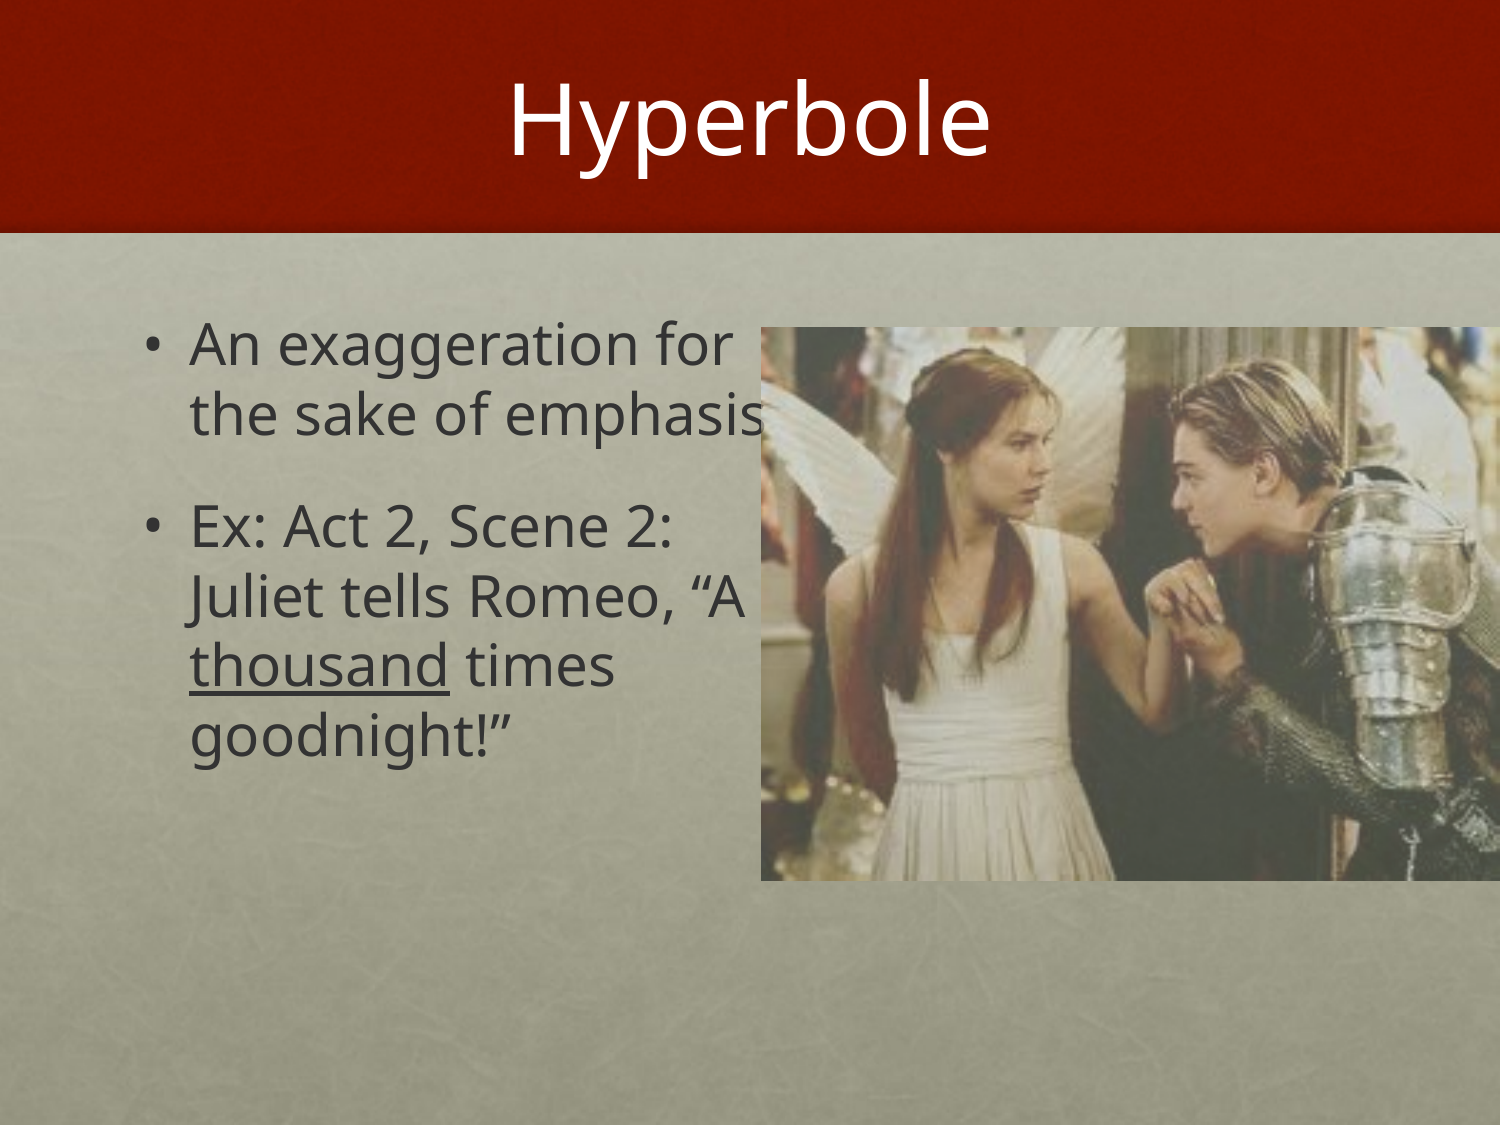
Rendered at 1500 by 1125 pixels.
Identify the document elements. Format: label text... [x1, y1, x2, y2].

picture [0, 214, 1500, 1125]
list An exaggeration for the sake of emphasis Ex: Act 2, Scene 2: Juliet tells Romeo, “A thousand times goodnight!” [127, 299, 784, 1005]
title Hyperbole [127, 10, 1372, 221]
